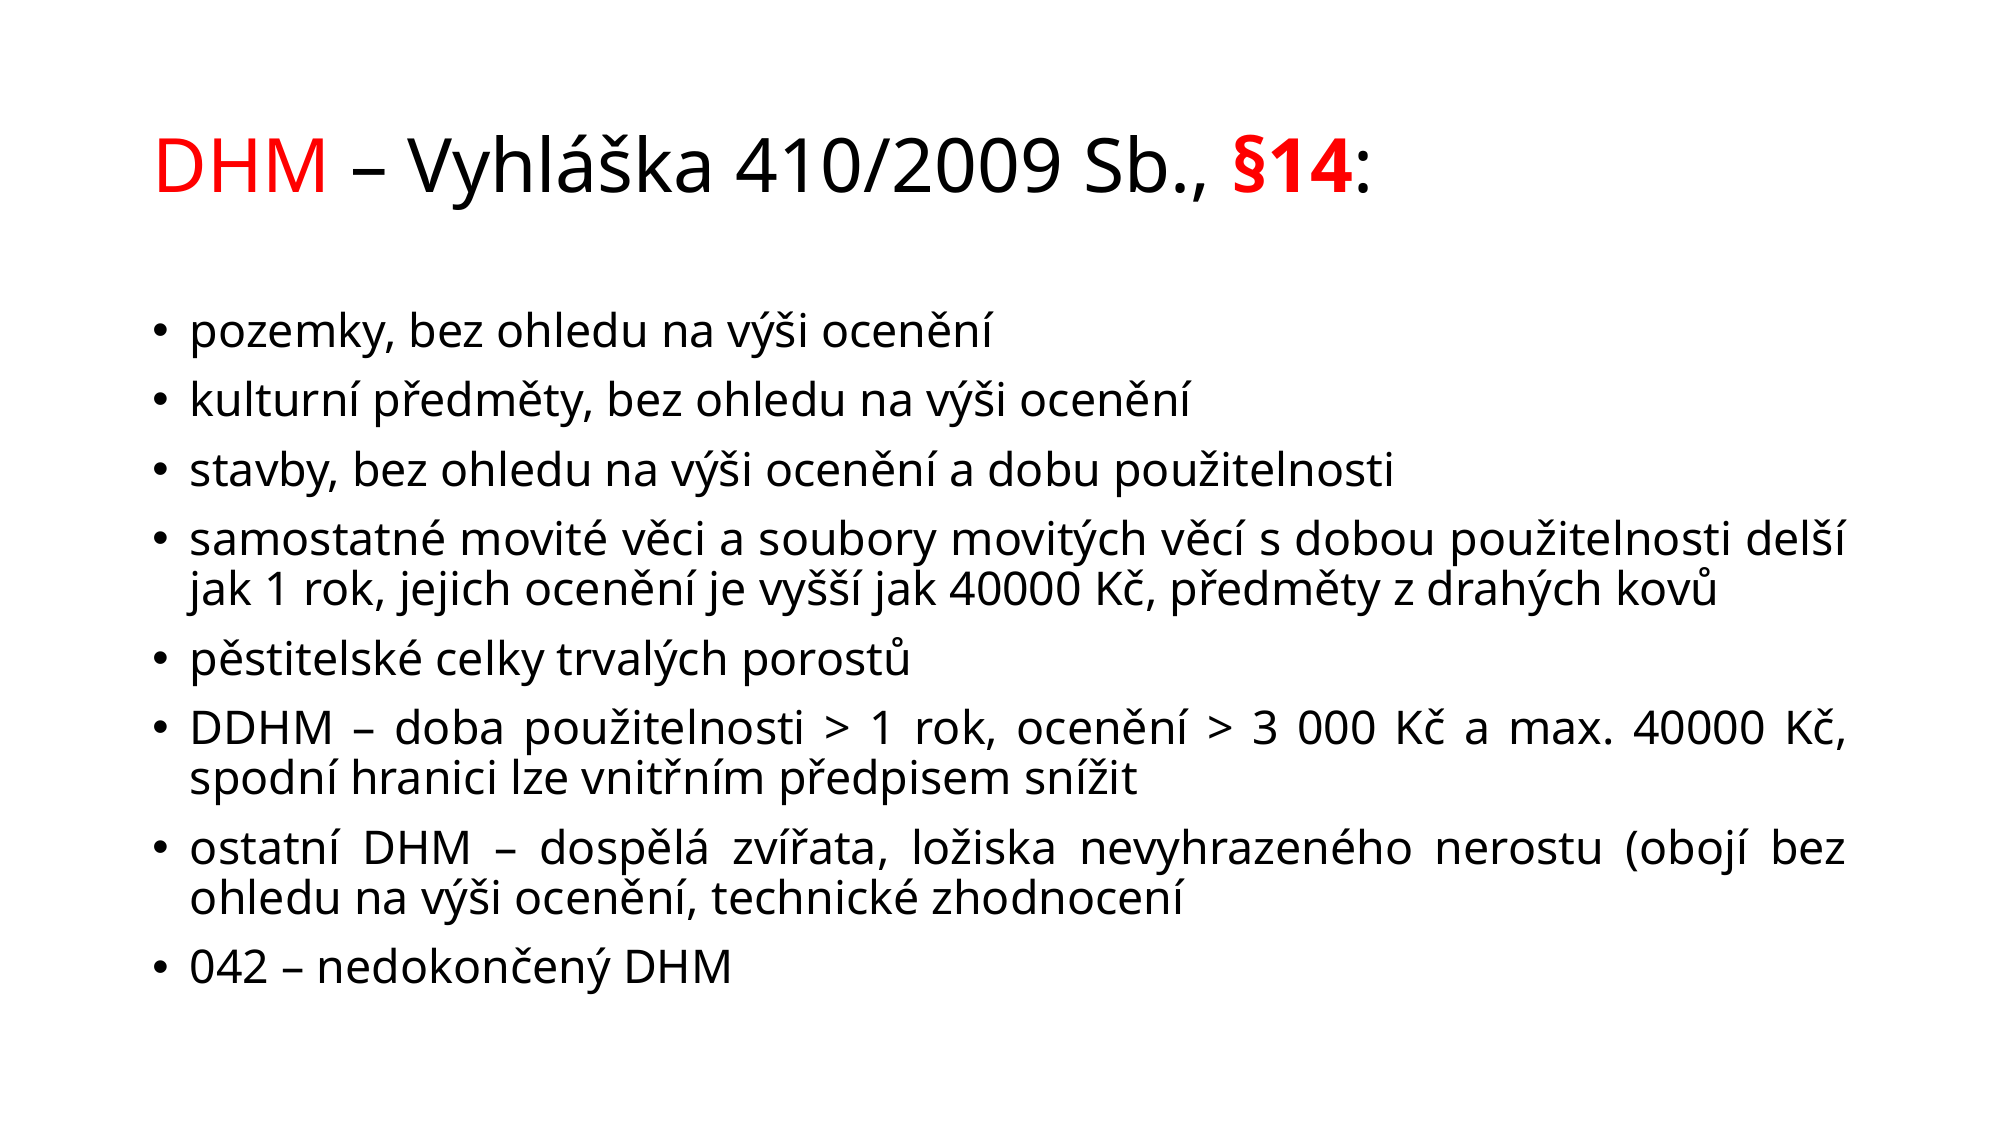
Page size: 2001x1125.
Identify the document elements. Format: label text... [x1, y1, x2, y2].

title DHM – Vyhláška 410/2009 Sb., §14: [137, 59, 1863, 278]
list pozemky, bez ohledu na výši ocenění kulturní předměty, bez ohledu na výši ocenění stavby, bez ohledu na výši ocenění a dobu použitelnosti samostatné movité věci a soubory movitých věcí s dobou použitelnosti delší jak 1 rok, jejich ocenění je vyšší jak 40000 Kč, předměty z drahých kovů pěstitelské celky trvalých porostů DDHM – doba použitelnosti > 1 rok, ocenění > 3 000 Kč a max. 40000 Kč, spodní hranici lze vnitřním předpisem snížit ostatní DHM – dospělá zvířata, ložiska nevyhrazeného nerostu (obojí bez ohledu na výši ocenění, technické zhodnocení 042 – nedokončený DHM [137, 299, 1863, 1014]
